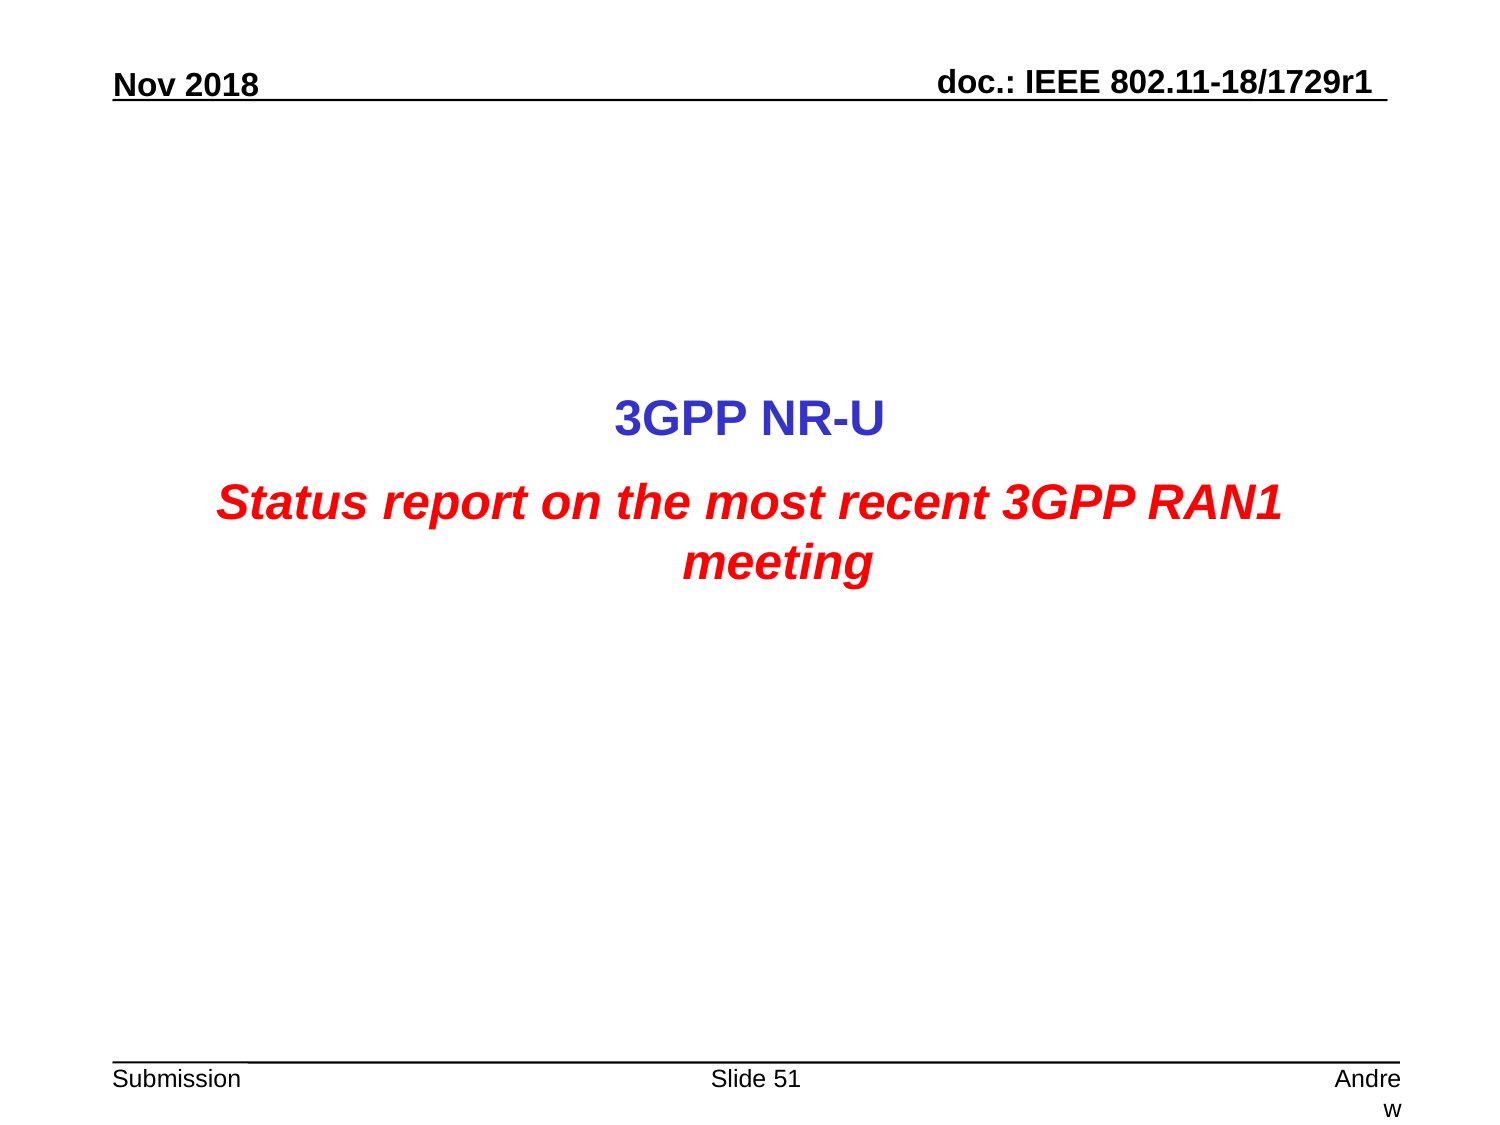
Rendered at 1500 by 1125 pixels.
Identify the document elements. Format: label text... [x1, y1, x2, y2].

list 3GPP NR-U Status report on the most recent 3GPP RAN1 meeting [112, 324, 1388, 650]
footer Andrew Myles, Cisco [1320, 1061, 1402, 1093]
slide_number Slide 51 [709, 1061, 803, 1093]
